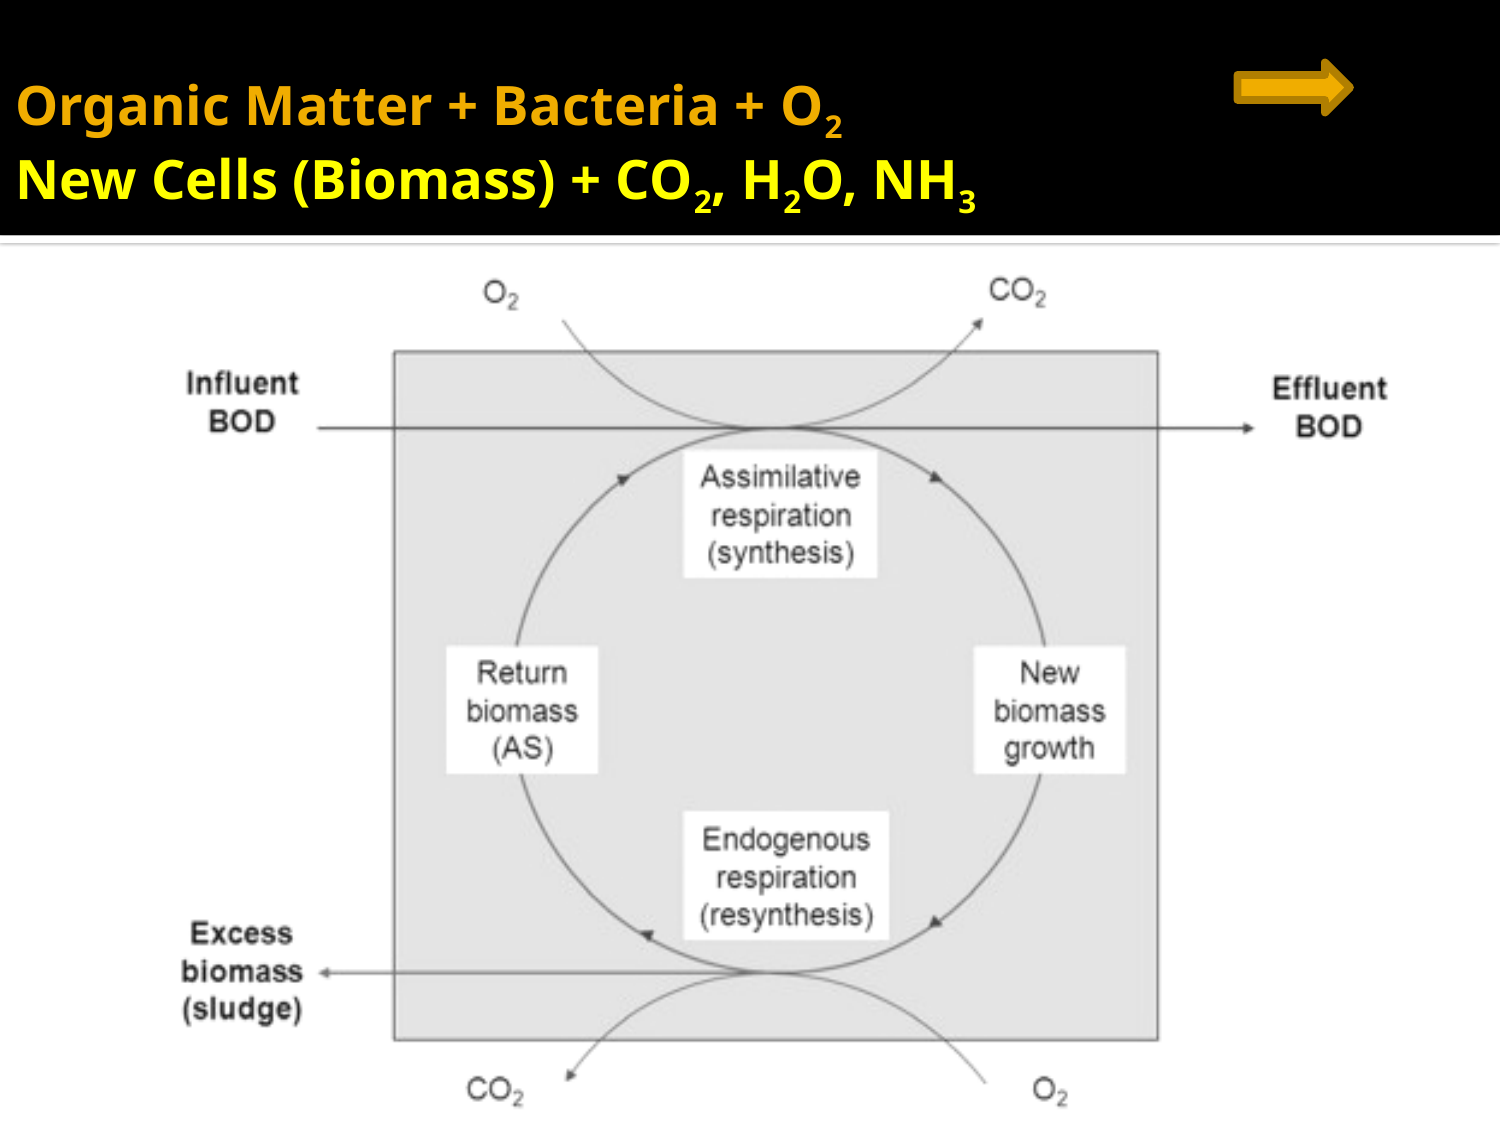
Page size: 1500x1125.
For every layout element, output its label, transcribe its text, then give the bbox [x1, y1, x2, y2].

text_box [1233, 58, 1354, 117]
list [174, 249, 1400, 1125]
title Organic Matter + Bacteria + O2 New Cells (Biomass) + CO2, H2O, NH3 [0, 62, 1500, 294]
